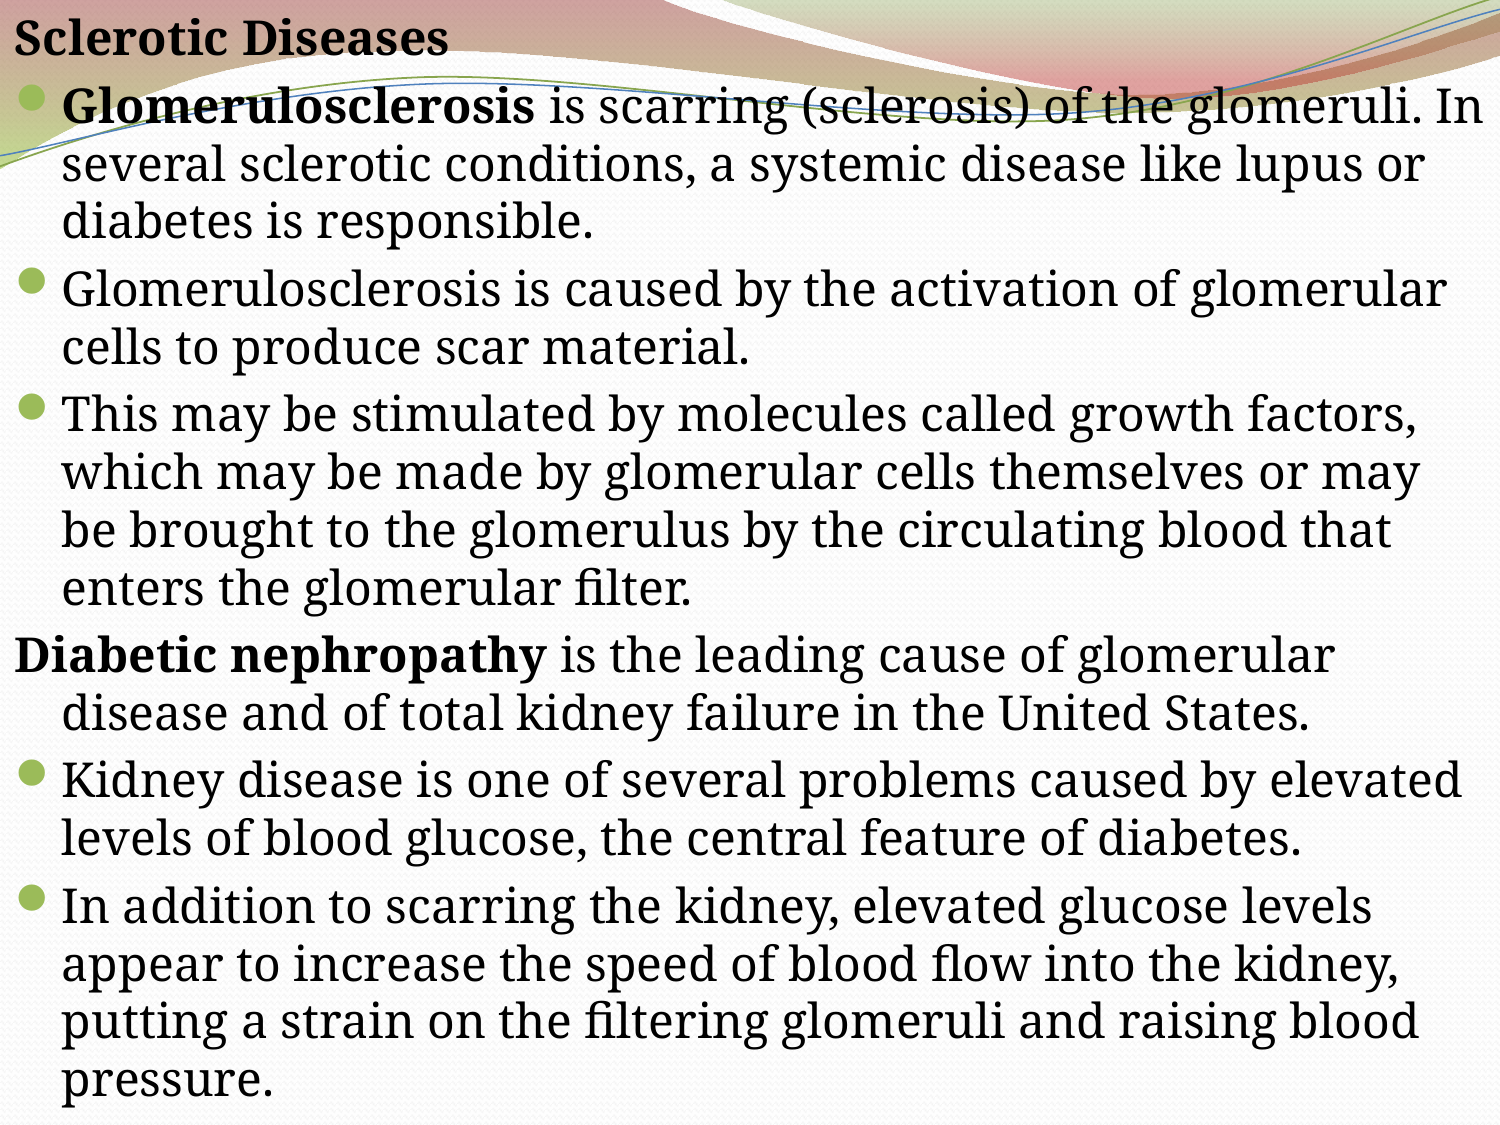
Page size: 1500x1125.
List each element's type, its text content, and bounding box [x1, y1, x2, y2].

list Sclerotic Diseases Glomerulosclerosis is scarring (sclerosis) of the glomeruli. In several sclerotic conditions, a systemic disease like lupus or diabetes is responsible. Glomerulosclerosis is caused by the activation of glomerular cells to produce scar material. This may be stimulated by molecules called growth factors, which may be made by glomerular cells themselves or may be brought to the glomerulus by the circulating blood that enters the glomerular filter. Diabetic nephropathy is the leading cause of glomerular disease and of total kidney failure in the United States. Kidney disease is one of several problems caused by elevated levels of blood glucose, the central feature of diabetes. In addition to scarring the kidney, elevated glucose levels appear to increase the speed of blood flow into the kidney, putting a strain on the filtering glomeruli and raising blood pressure. [0, 0, 1500, 1125]
